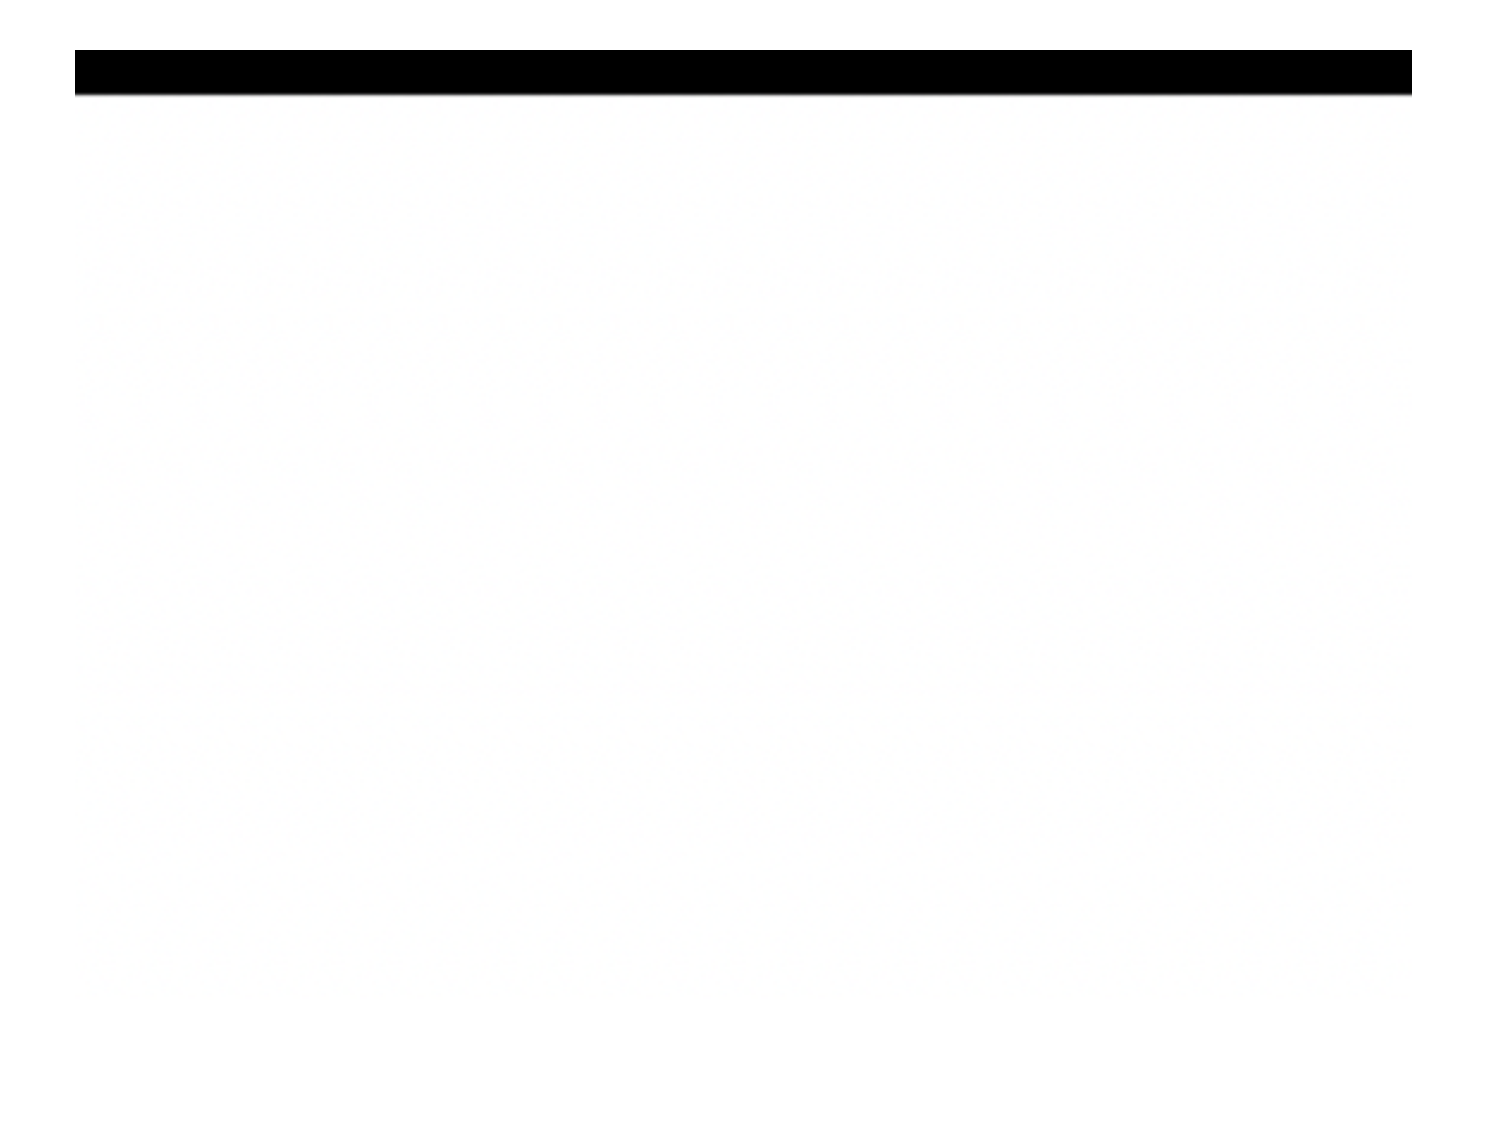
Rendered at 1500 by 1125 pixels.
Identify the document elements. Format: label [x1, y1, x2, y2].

text_box [74, 49, 1413, 1001]
